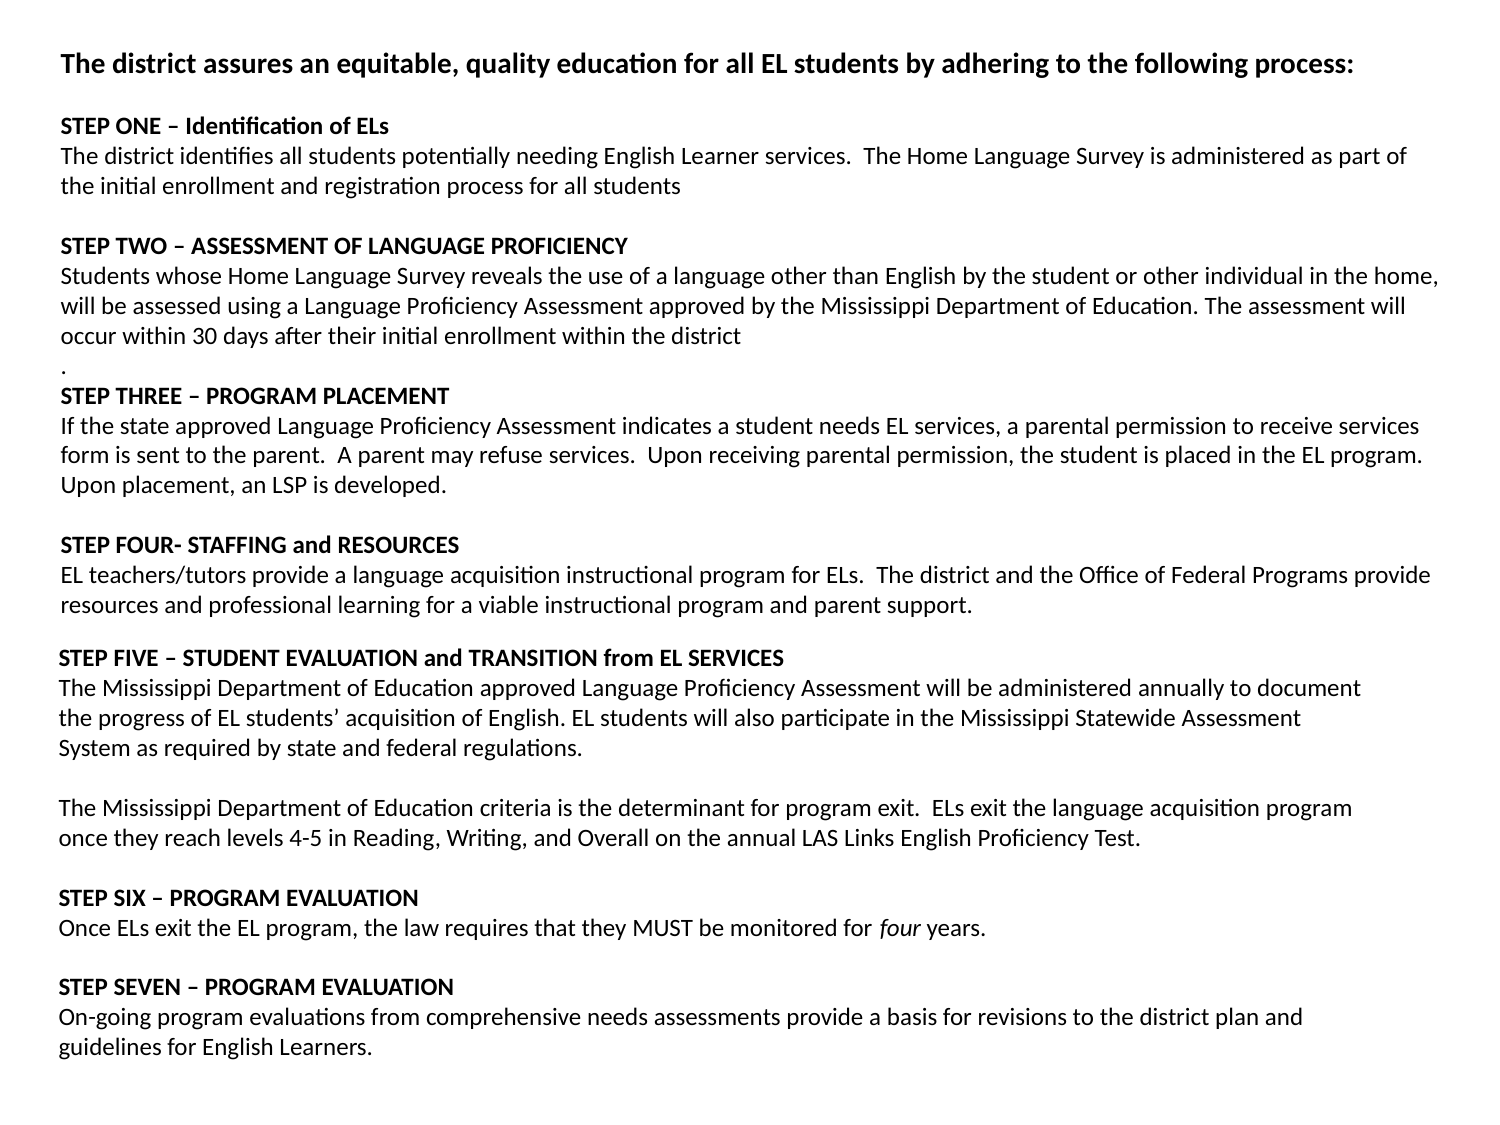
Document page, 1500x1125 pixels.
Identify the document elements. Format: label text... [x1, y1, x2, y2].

text_box STEP FIVE – STUDENT EVALUATION and TRANSITION from EL SERVICES The Mississippi Department of Education approved Language Proficiency Assessment will be administered annually to document the progress of EL students’ acquisition of English. EL students will also participate in the Mississippi Statewide Assessment System as required by state and federal regulations. The Mississippi Department of Education criteria is the determinant for program exit. ELs exit the language acquisition program once they reach levels 4-5 in Reading, Writing, and Overall on the annual LAS Links English Proficiency Test. STEP SIX – PROGRAM EVALUATION Once ELs exit the EL program, the law requires that they MUST be monitored for four years. STEP SEVEN – PROGRAM EVALUATION On-going program evaluations from comprehensive needs assessments provide a basis for revisions to the district plan and guidelines for English Learners. [43, 604, 1394, 1125]
text_box The district assures an equitable, quality education for all EL students by adhering to the following process: STEP ONE – Identification of ELs The district identifies all students potentially needing English Learner services. The Home Language Survey is administered as part of the initial enrollment and registration process for all students STEP TWO – ASSESSMENT OF LANGUAGE PROFICIENCY Students whose Home Language Survey reveals the use of a language other than English by the student or other individual in the home, will be assessed using a Language Proficiency Assessment approved by the Mississippi Department of Education. The assessment will occur within 30 days after their initial enrollment within the district . STEP THREE – PROGRAM PLACEMENT If the state approved Language Proficiency Assessment indicates a student needs EL services, a parental permission to receive services form is sent to the parent. A parent may refuse services. Upon receiving parental permission, the student is placed in the EL program. Upon placement, an LSP is developed. STEP FOUR- STAFFING and RESOURCES EL teachers/tutors provide a language acquisition instructional program for ELs. The district and the Office of Federal Programs provide resources and professional learning for a viable instructional program and parent support. [45, 37, 1459, 627]
